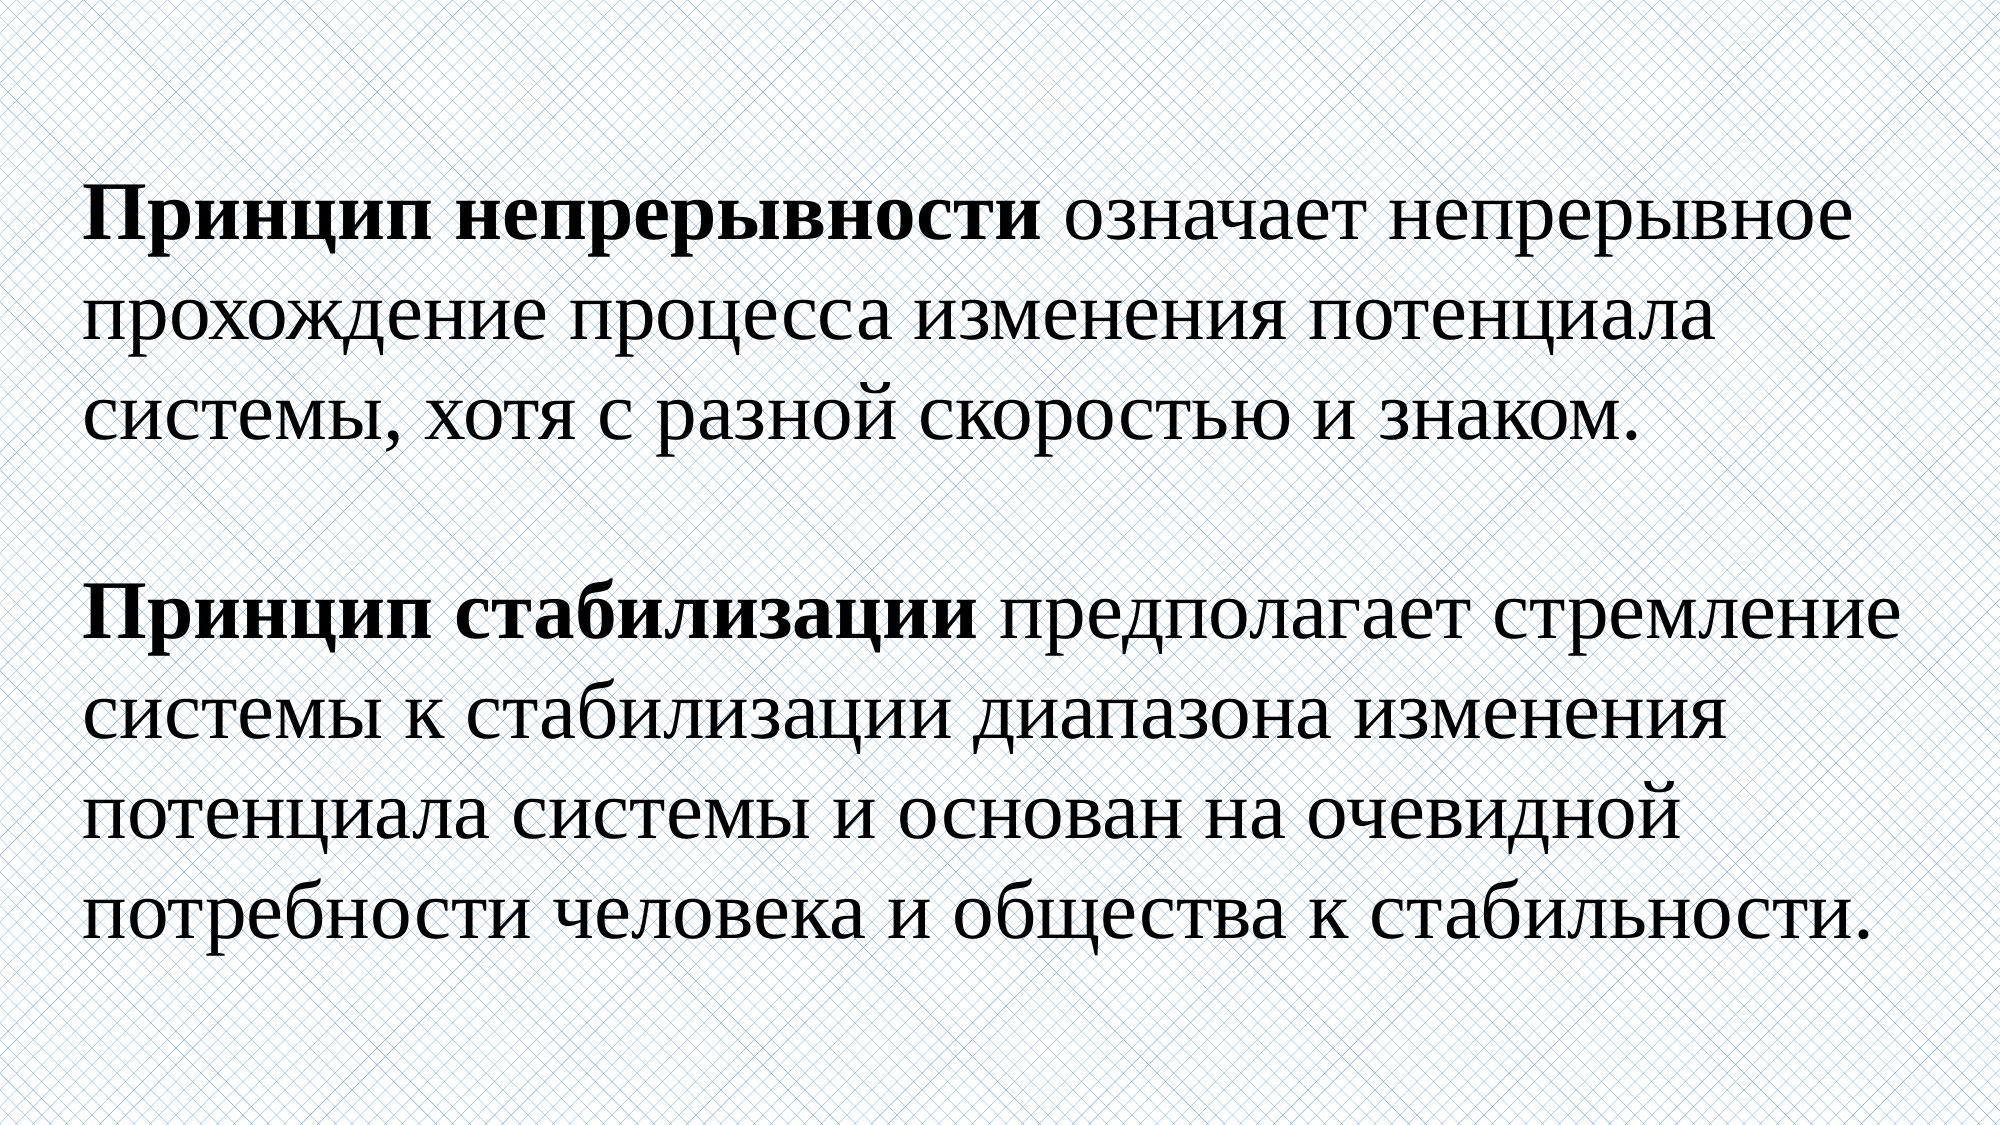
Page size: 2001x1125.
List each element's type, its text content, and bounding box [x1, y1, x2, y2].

text_box Принцип непрерывности означает непрерывное прохождение процесса изменения потенциала системы, хотя с разной скоростью и знаком. Принцип стабилизации предполагает стремление системы к стабилизации диапазона изменения потенциала системы и основан на очевидной потребности человека и общества к стабильности. [68, 148, 1984, 963]
